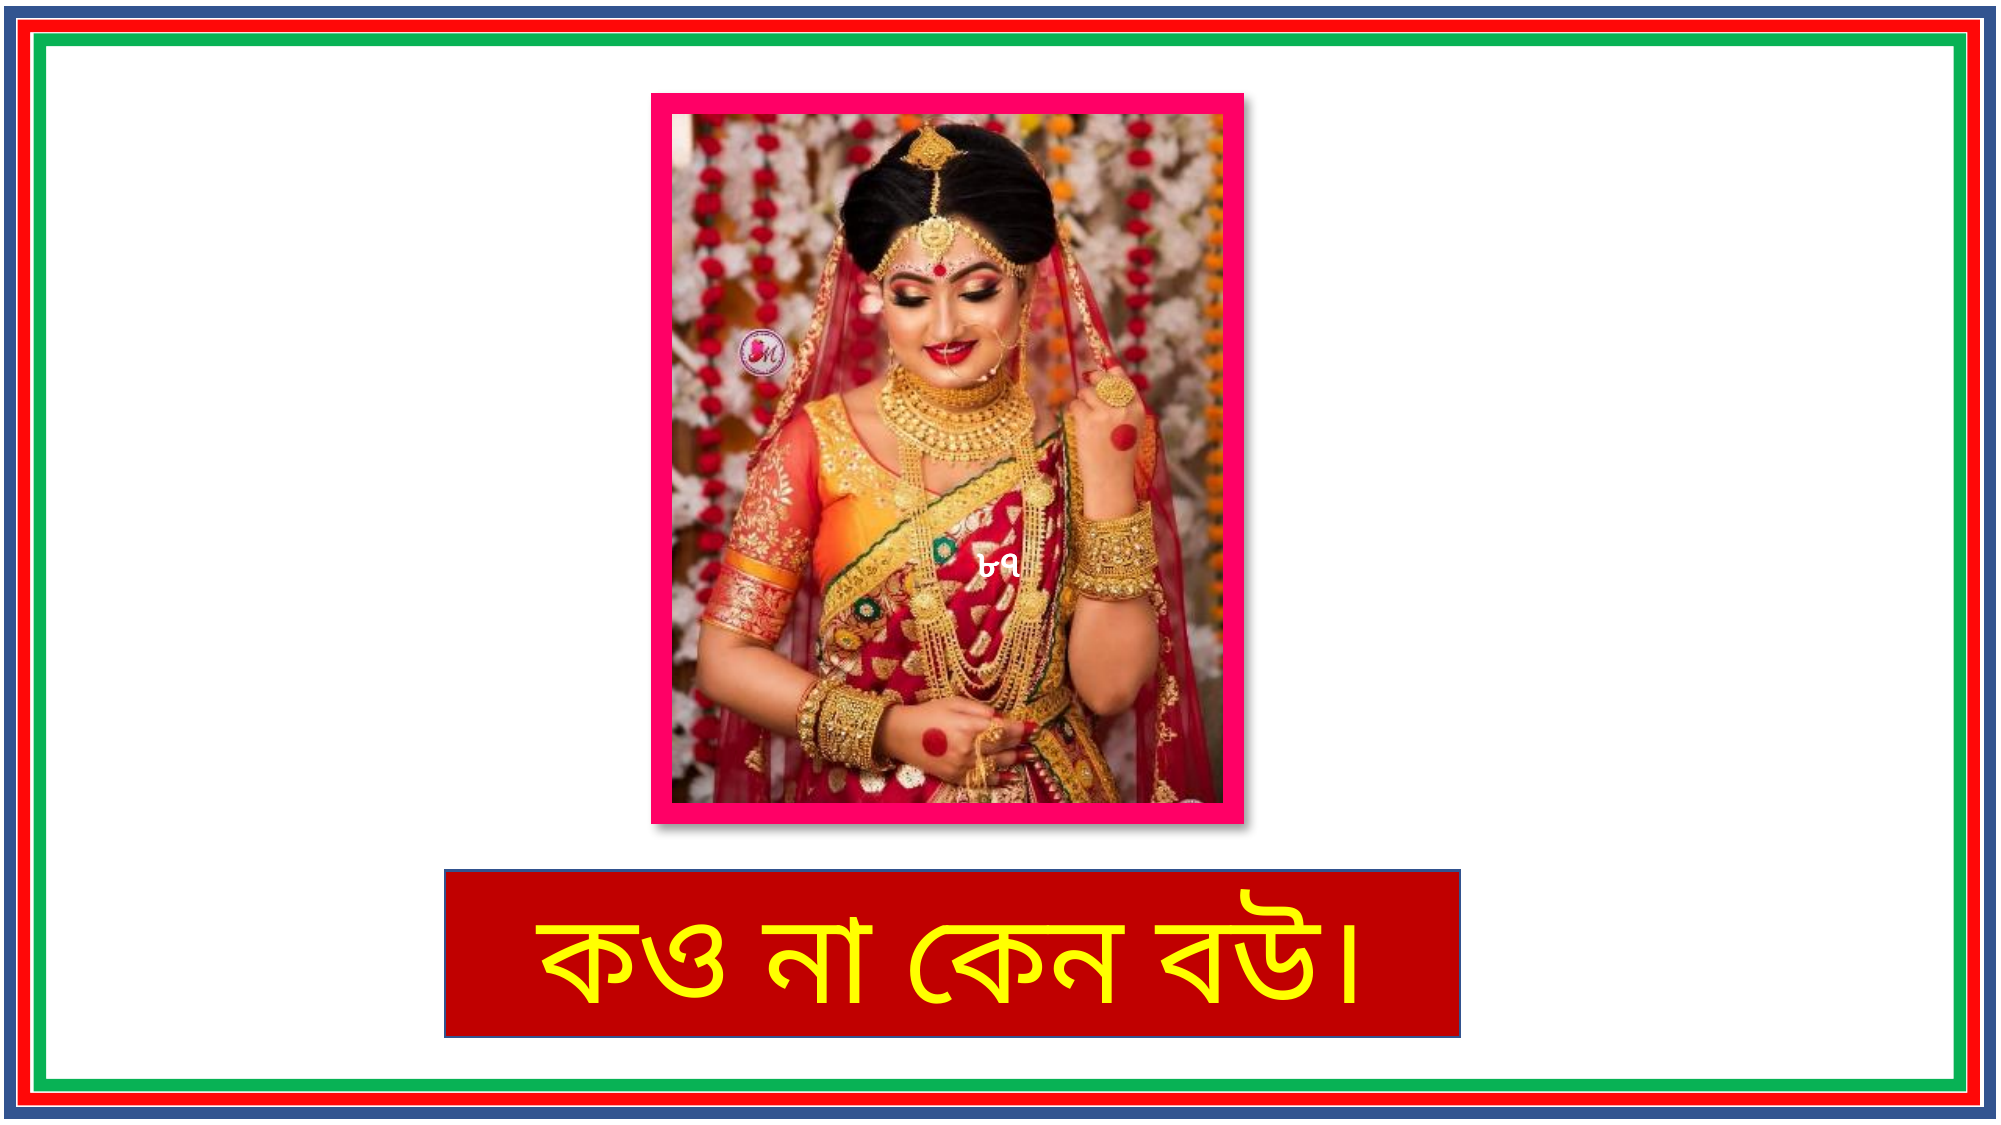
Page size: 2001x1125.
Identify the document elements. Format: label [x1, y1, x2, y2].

text_box [9, 12, 1990, 1113]
